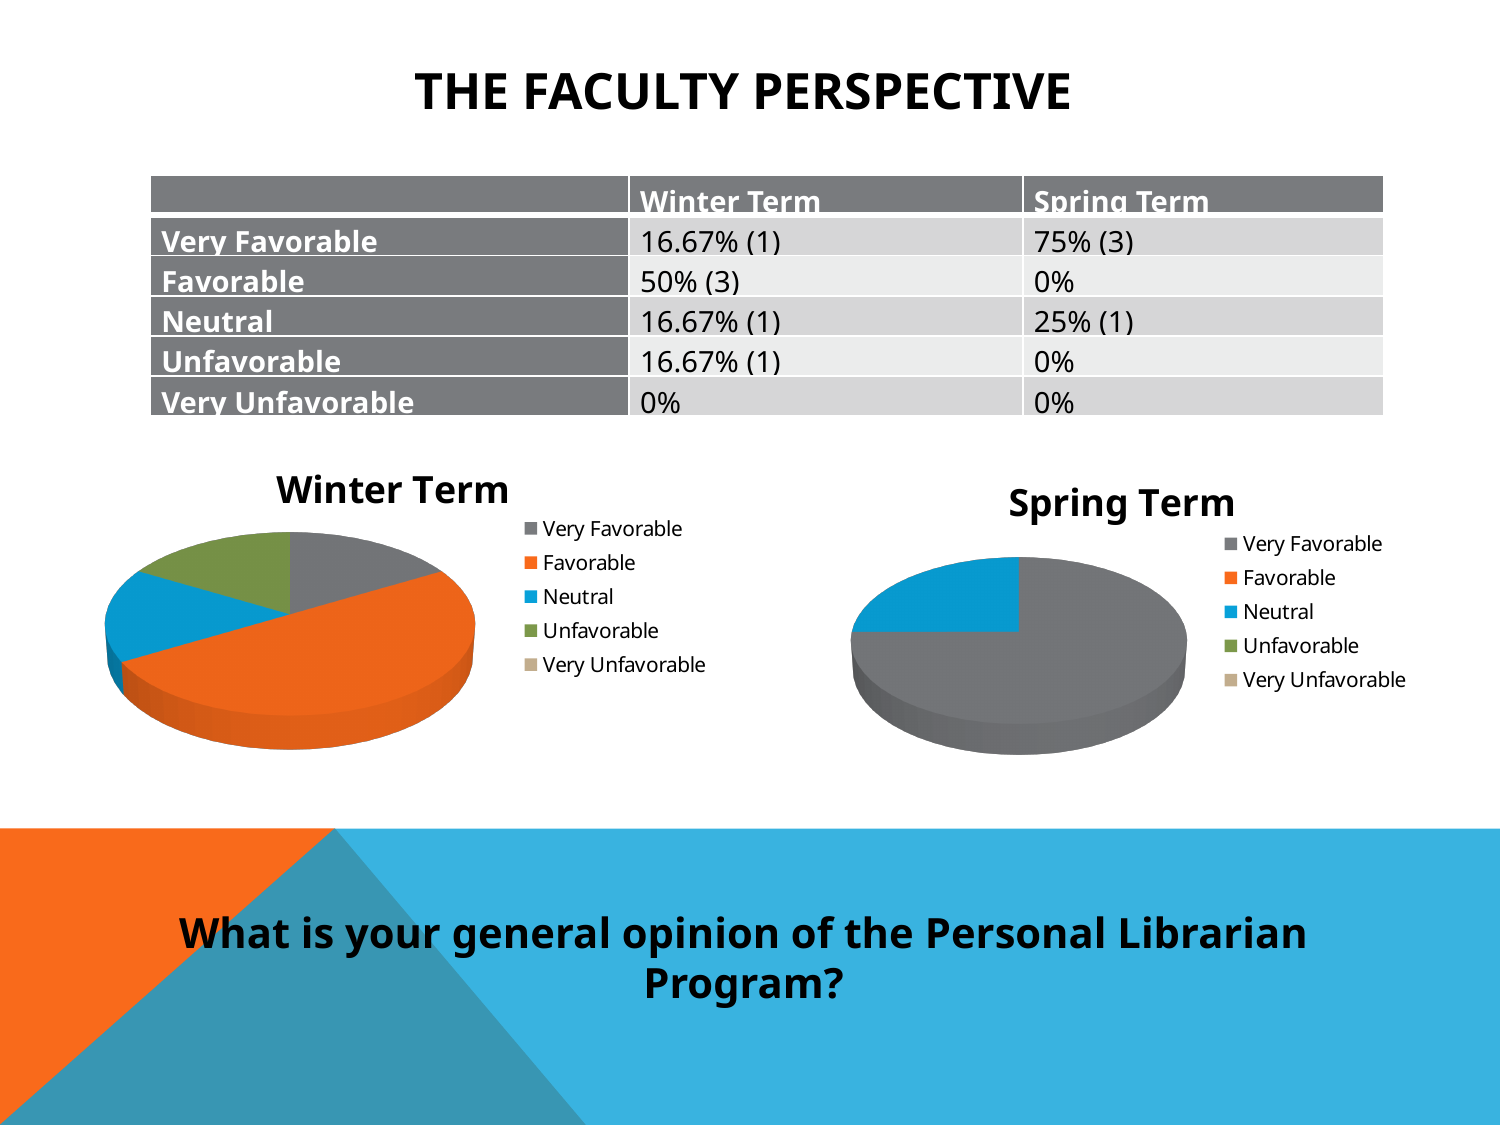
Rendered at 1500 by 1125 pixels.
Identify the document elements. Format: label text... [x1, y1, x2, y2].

text_box What is your general opinion of the Personal Librarian Program? [87, 899, 1400, 1015]
table_cell 16.67% (1) [630, 218, 1022, 255]
table_cell Favorable [151, 256, 628, 295]
chart [820, 449, 1426, 775]
table_cell 25% (1) [1024, 297, 1383, 335]
table_cell Very Favorable [151, 218, 628, 255]
table_header Spring Term [1024, 176, 1383, 212]
table_cell 16.67% (1) [630, 297, 1022, 335]
table_cell Neutral [151, 297, 628, 335]
table_cell Unfavorable [151, 337, 628, 375]
table_cell 0% [1024, 377, 1383, 415]
table_cell 0% [1024, 337, 1383, 375]
table_cell 0% [630, 377, 1022, 415]
text_box THE FACULTY PERSPECTIVE [62, 51, 1425, 127]
table_cell 50% (3) [630, 256, 1022, 295]
table_cell 75% (3) [1024, 218, 1383, 255]
table_header [151, 176, 628, 212]
table_header Winter Term [630, 176, 1022, 212]
table_cell 0% [1024, 256, 1383, 295]
table_cell Very Unfavorable [151, 377, 628, 415]
table_cell 16.67% (1) [630, 337, 1022, 375]
chart [62, 437, 726, 756]
